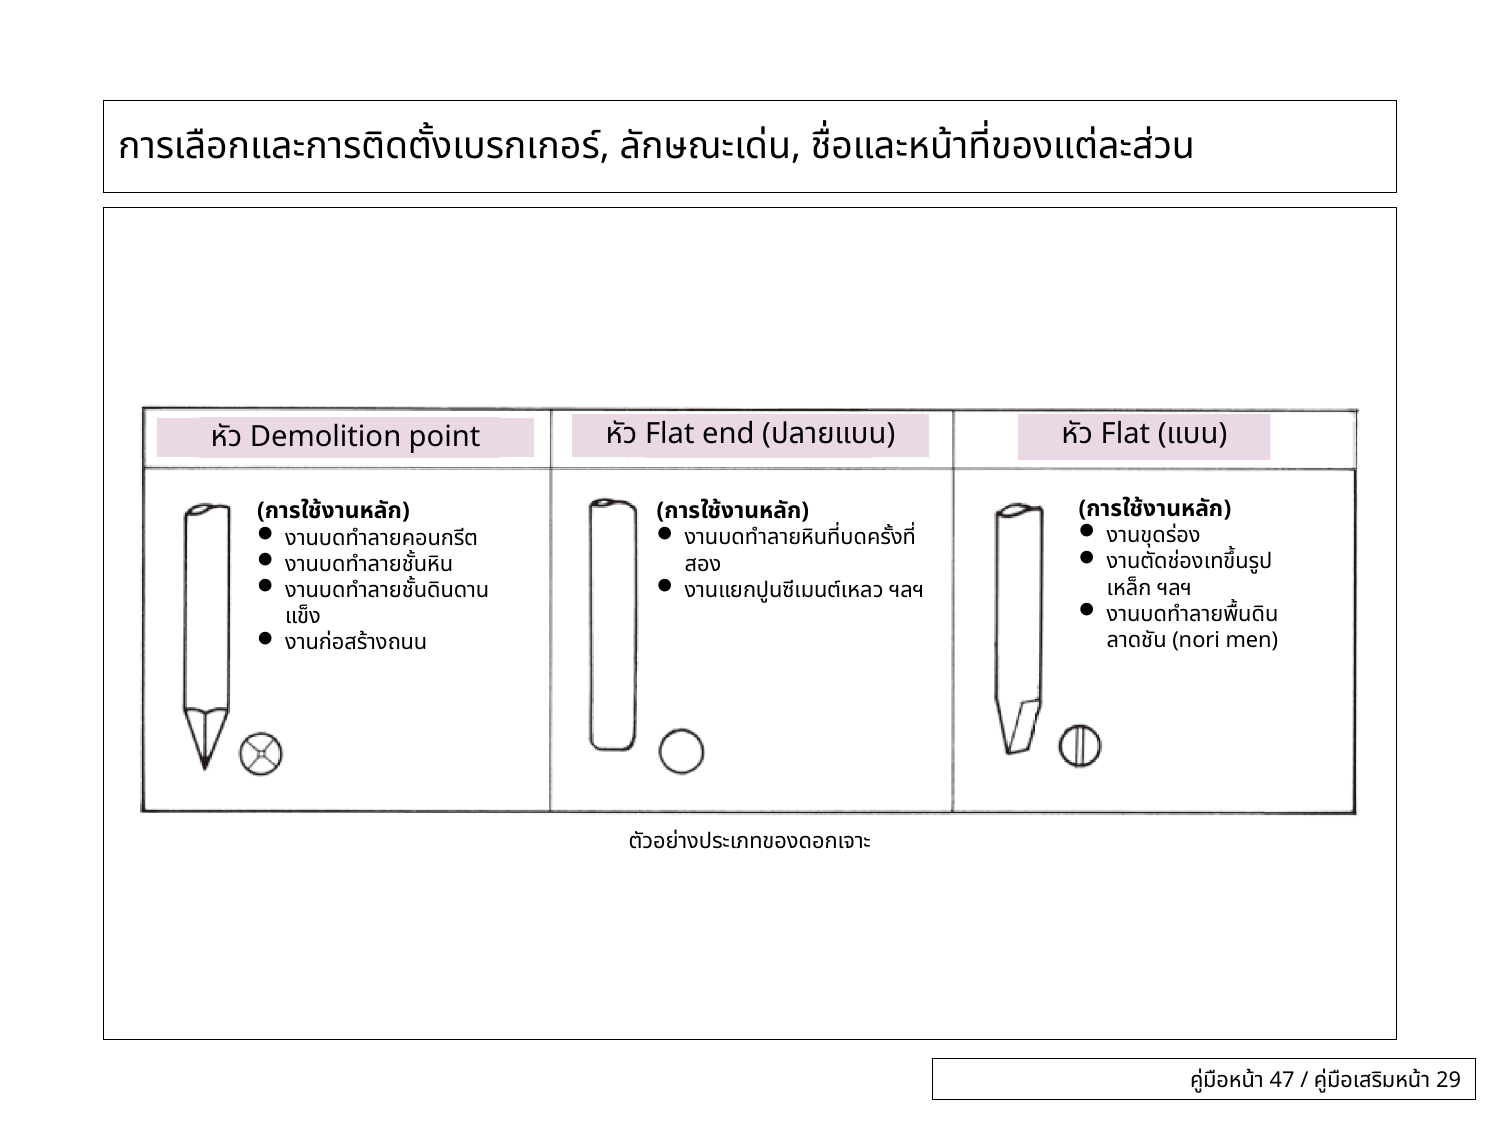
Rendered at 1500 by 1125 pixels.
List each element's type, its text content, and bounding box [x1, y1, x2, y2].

text_box [103, 207, 1397, 1040]
text_box ตัวอย่างประเภทของดอกเจาะ [484, 819, 1016, 860]
picture [140, 402, 1360, 819]
title การเลือกและการติดตั้งเบรกเกอร์, ลักษณะเด่น, ชื่อและหน้าที่ของแต่ละส่วน [103, 100, 1397, 193]
text_box คู่มือหน้า 47 / คู่มือเสริมหน้า 29 [932, 1058, 1476, 1100]
